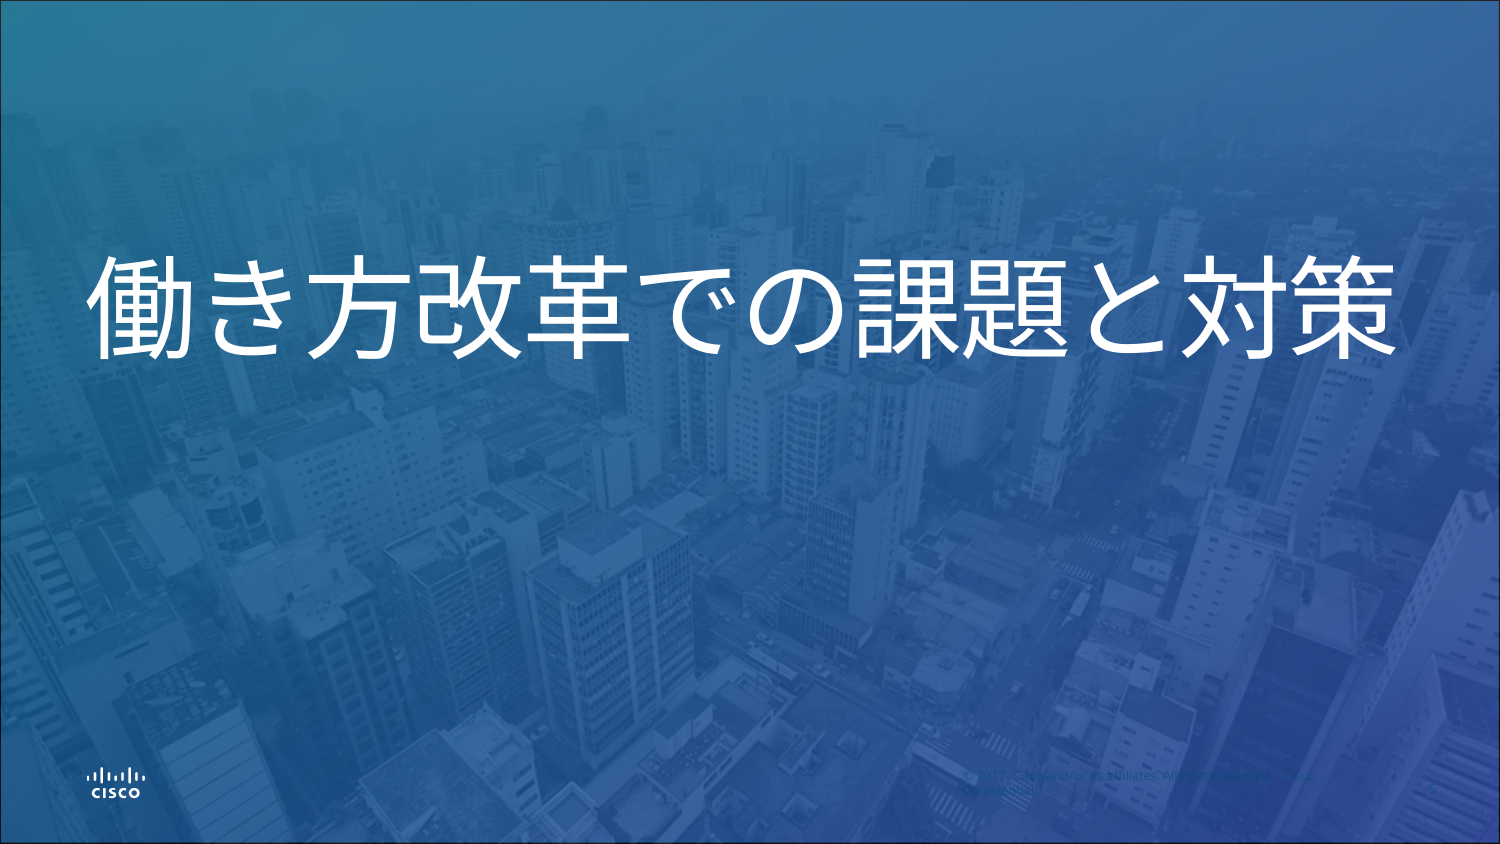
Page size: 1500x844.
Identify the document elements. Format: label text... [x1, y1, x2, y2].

picture [0, 0, 1500, 844]
list 働き方改革での課題と対策 [69, 230, 1428, 713]
